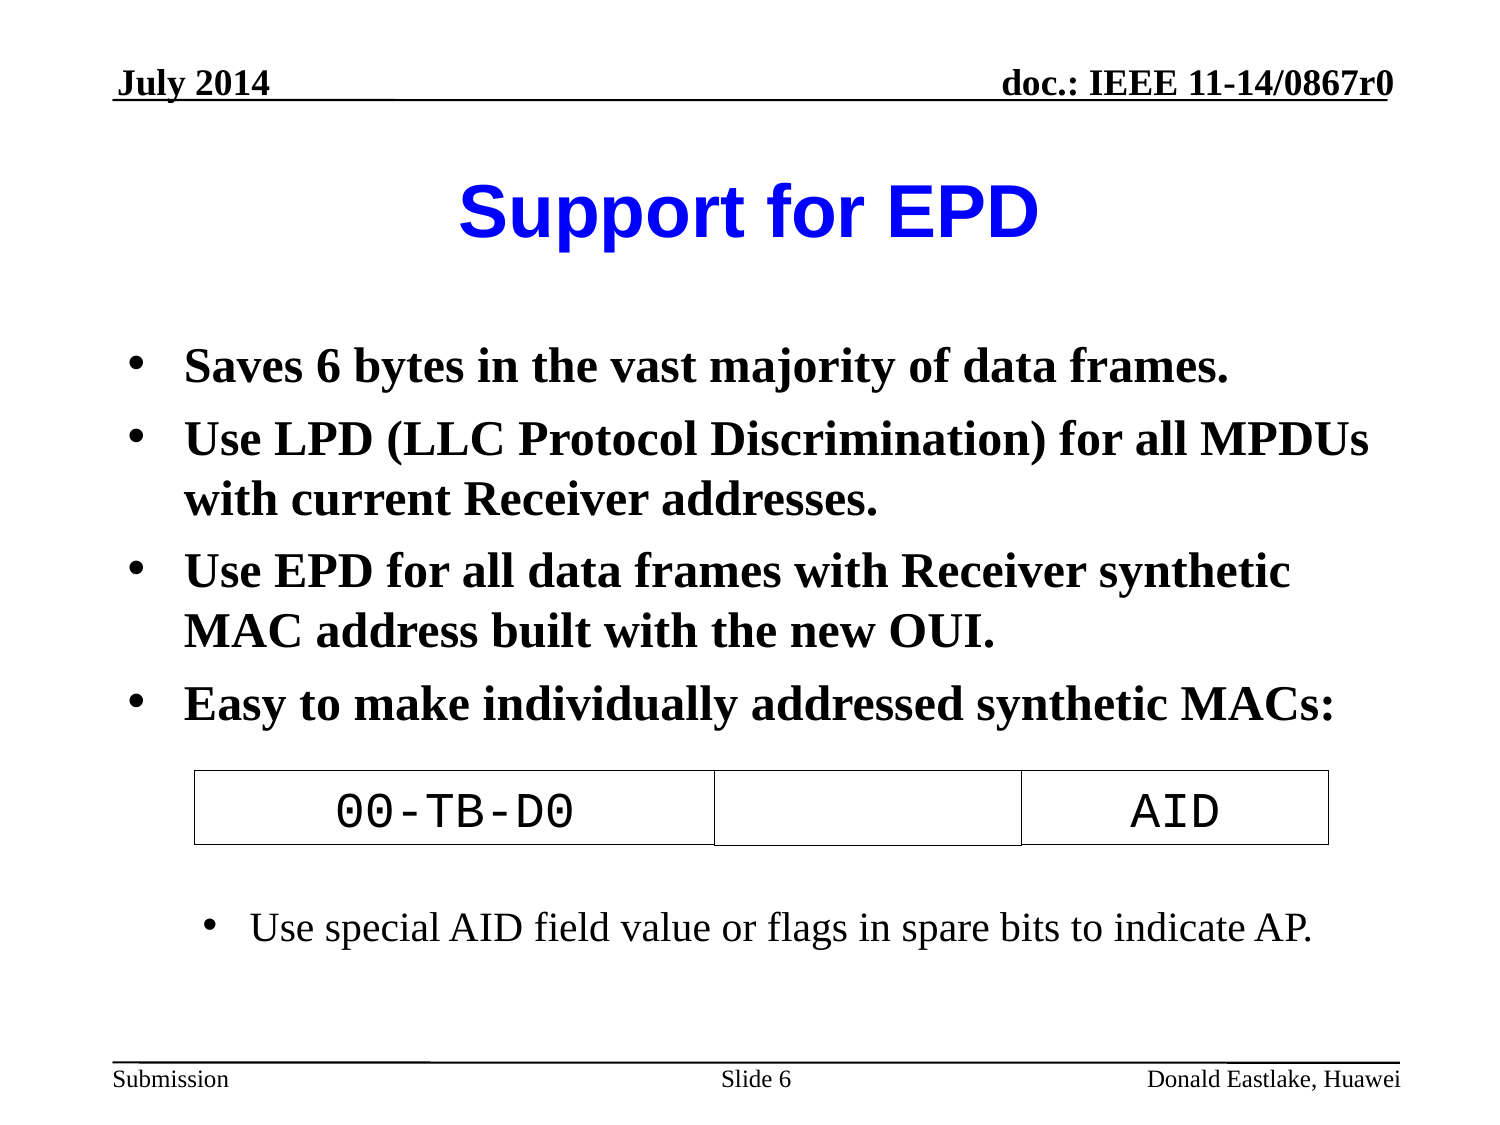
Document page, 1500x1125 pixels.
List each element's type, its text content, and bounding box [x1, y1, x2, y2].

text_box AID [1021, 770, 1329, 845]
title Support for EPD [112, 111, 1388, 303]
list Saves 6 bytes in the vast majority of data frames. Use LPD (LLC Protocol Discrimination) for all MPDUs with current Receiver addresses. Use EPD for all data frames with Receiver synthetic MAC address built with the new OUI. Easy to make individually addressed synthetic MACs: Use special AID field value or flags in spare bits to indicate AP. [112, 324, 1388, 1016]
slide_number Slide 6 [712, 1061, 800, 1123]
text_box [714, 770, 1022, 846]
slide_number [116, 58, 507, 104]
footer Donald Eastlake, Huawei [1007, 1061, 1402, 1093]
text_box 00-TB-D0 [194, 770, 714, 845]
